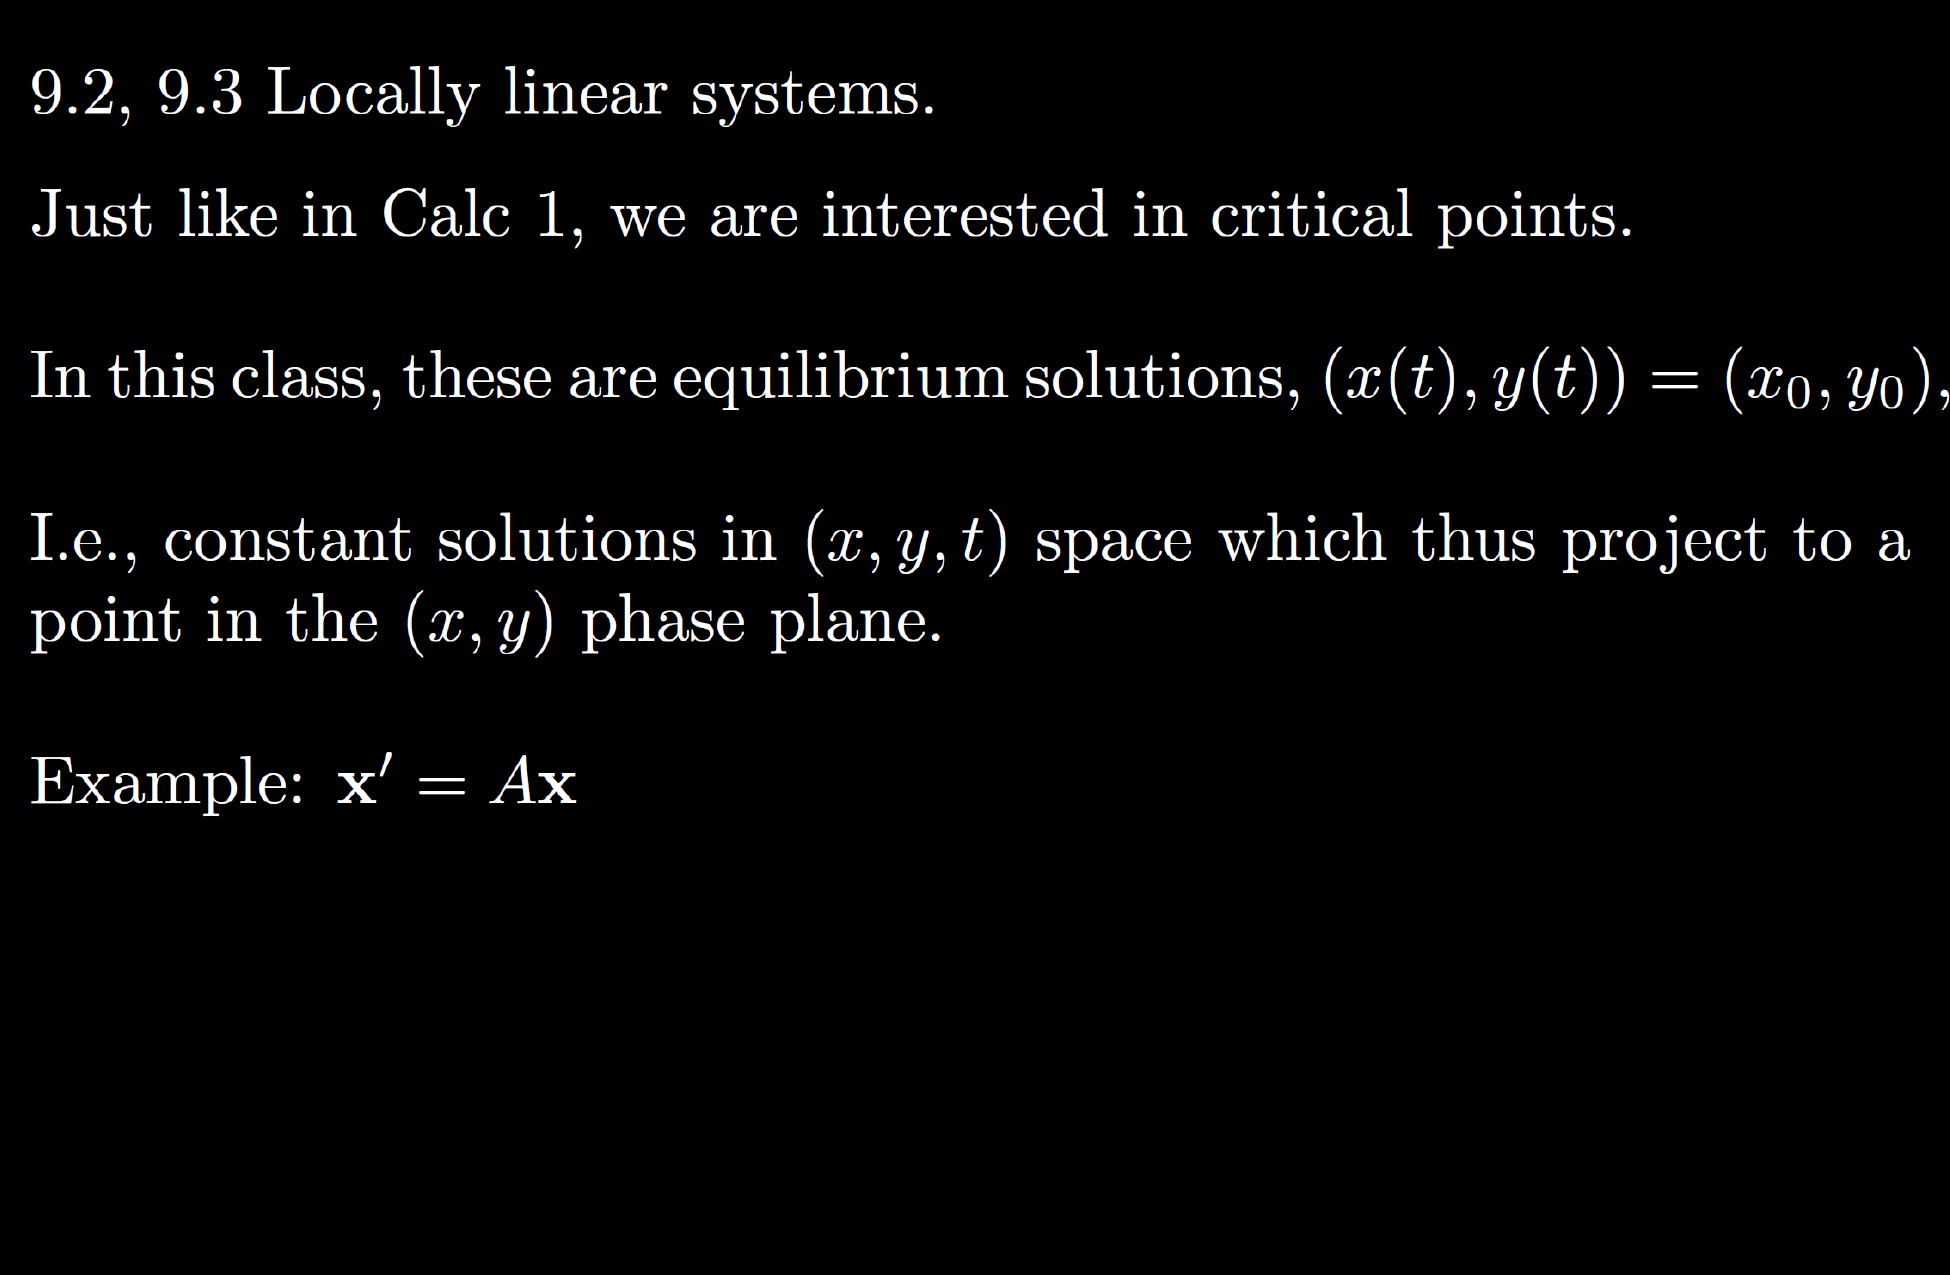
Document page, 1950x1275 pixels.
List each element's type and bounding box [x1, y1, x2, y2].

picture [11, 21, 1950, 850]
